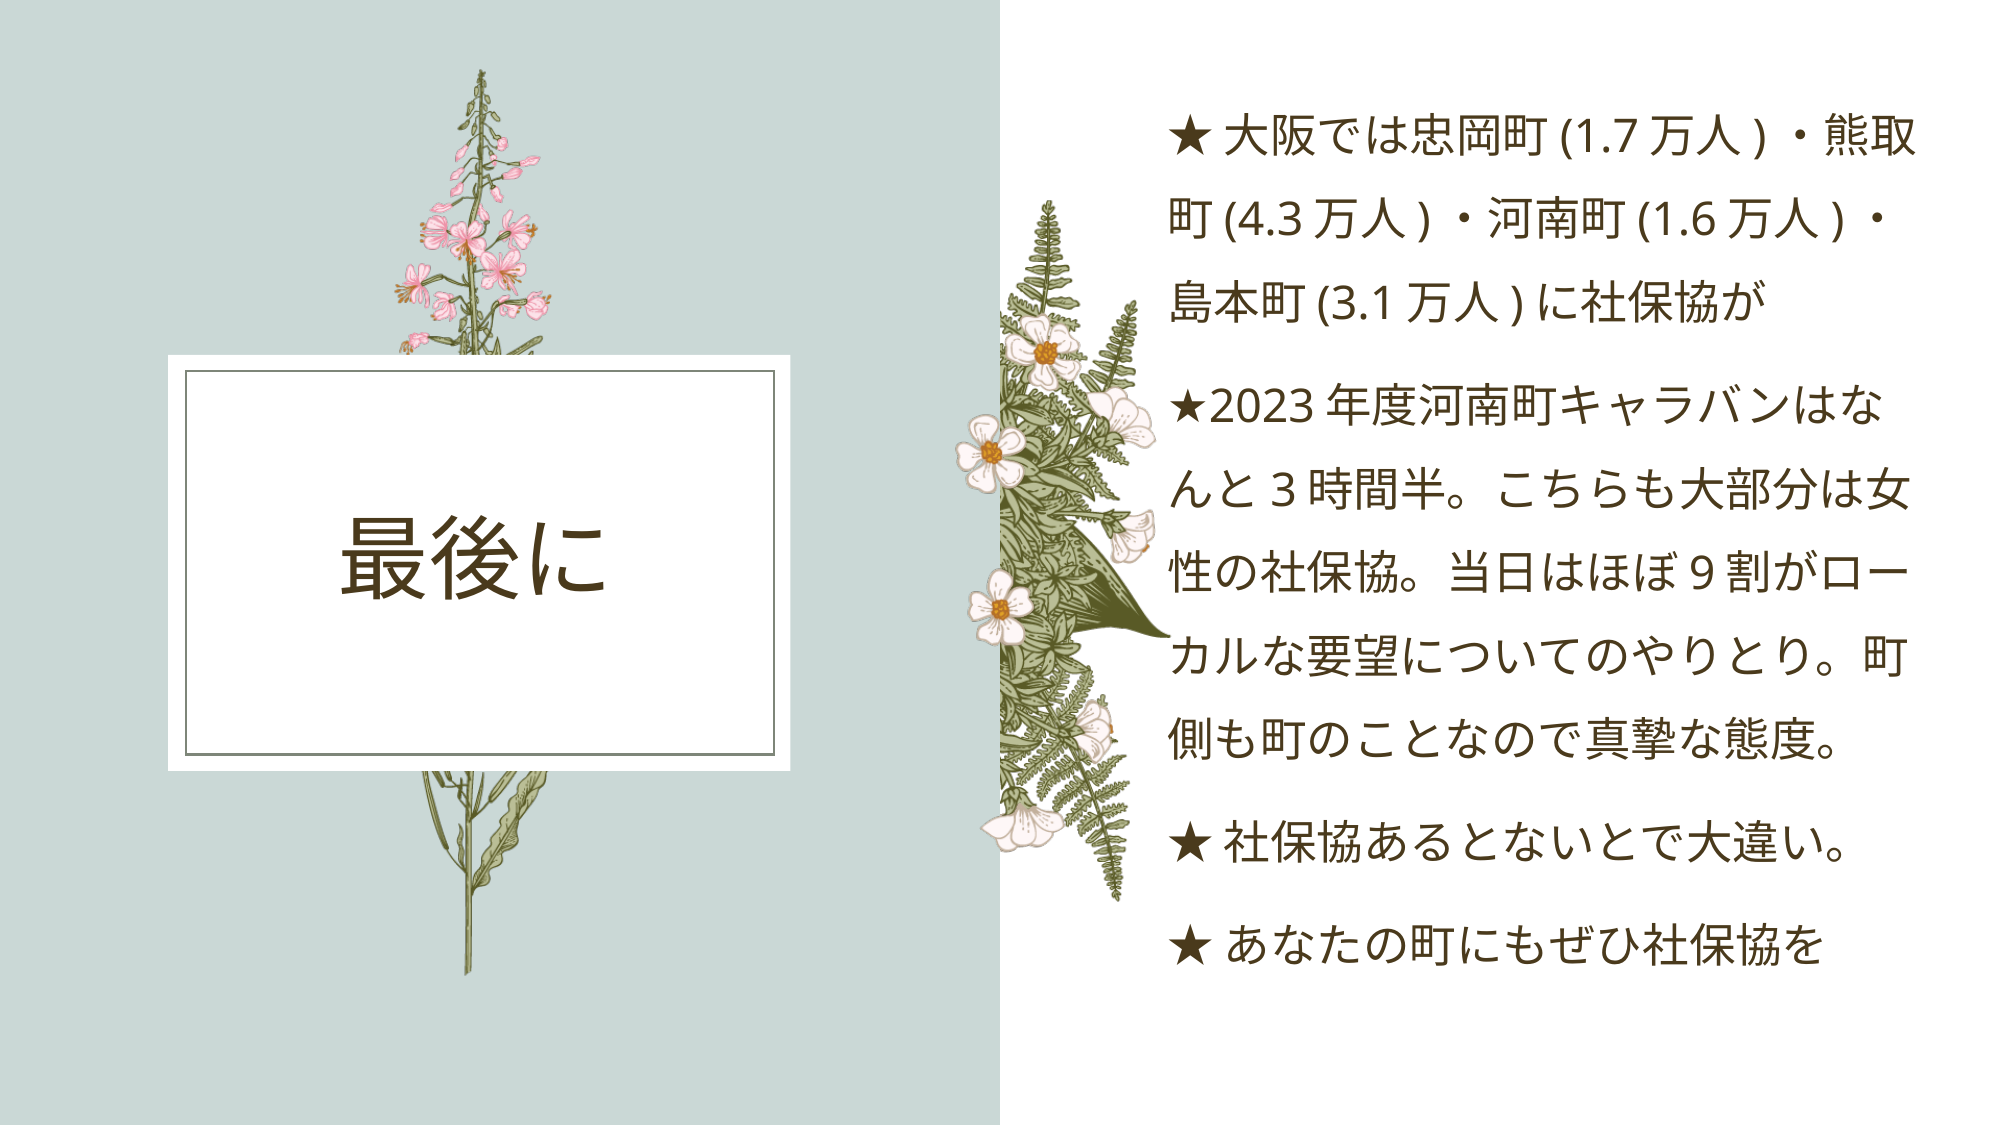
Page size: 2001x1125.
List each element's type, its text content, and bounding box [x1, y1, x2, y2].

list ★大阪では忠岡町(1.7万人)・熊取町(4.3万人)・河南町(1.6万人)・島本町(3.1万人)に社保協が ★2023年度河南町キャラバンはなんと3時間半。こちらも大部分は女性の社保協。当日はほぼ9割がローカルな要望についてのやりとり。町側も町のことなので真摯な態度。 ★社保協あるとないとで大違い。 ★あなたの町にもぜひ社保協を [1152, 65, 1935, 985]
picture [380, 771, 571, 987]
title 最後に [241, 473, 710, 653]
picture [947, 190, 1152, 912]
picture [380, 62, 578, 354]
